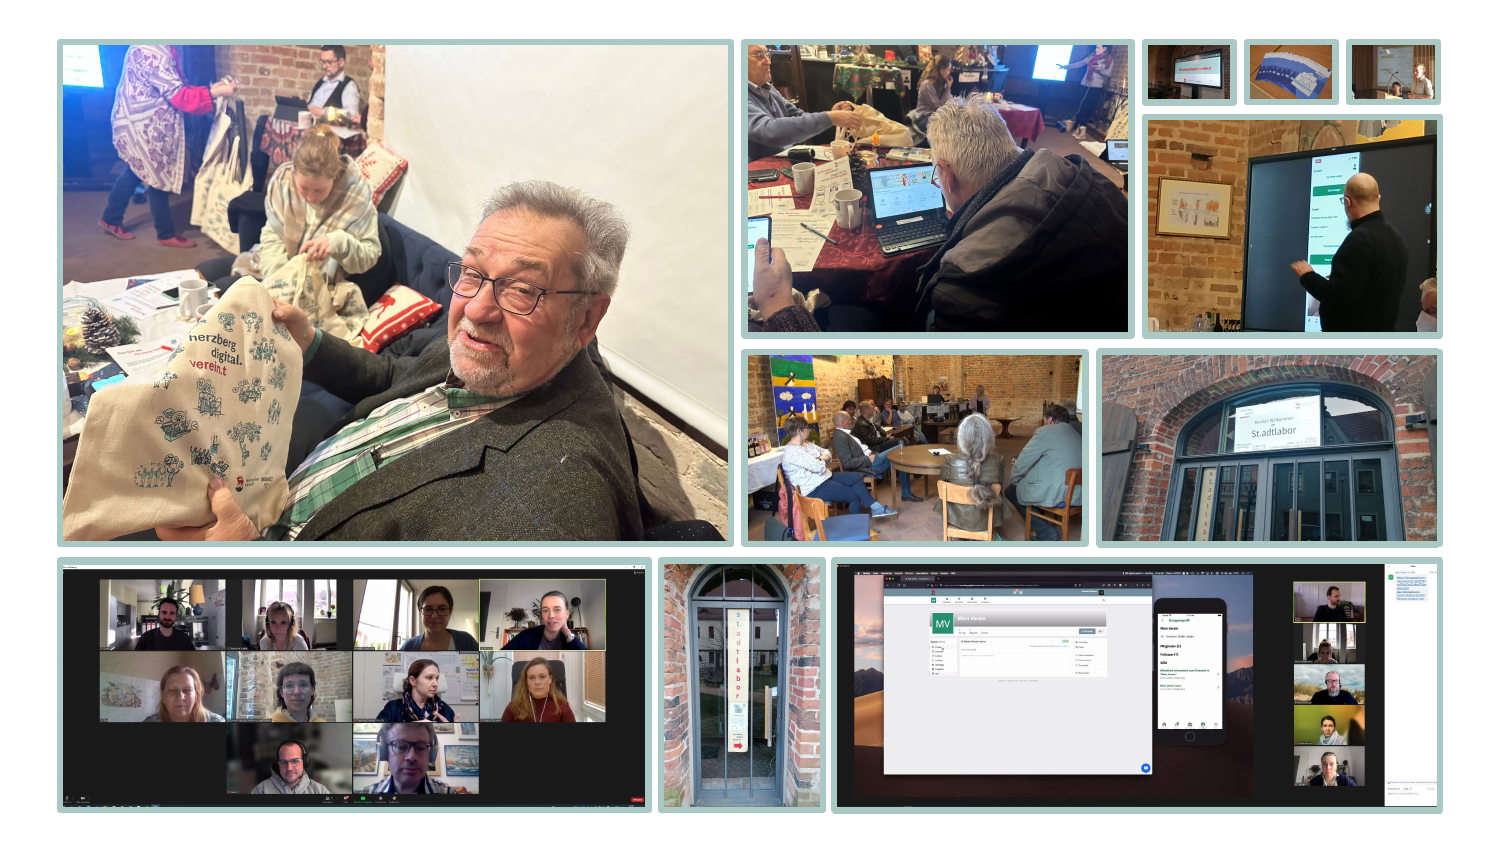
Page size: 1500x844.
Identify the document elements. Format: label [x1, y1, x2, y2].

picture [59, 41, 732, 546]
picture [744, 41, 1132, 336]
picture [744, 351, 1086, 545]
picture [1098, 349, 1438, 547]
picture [660, 560, 824, 811]
picture [1144, 116, 1438, 336]
picture [59, 564, 646, 811]
picture [833, 558, 1441, 813]
text_box [59, 560, 650, 569]
picture [1348, 41, 1438, 101]
picture [1144, 41, 1234, 103]
picture [1246, 43, 1336, 103]
